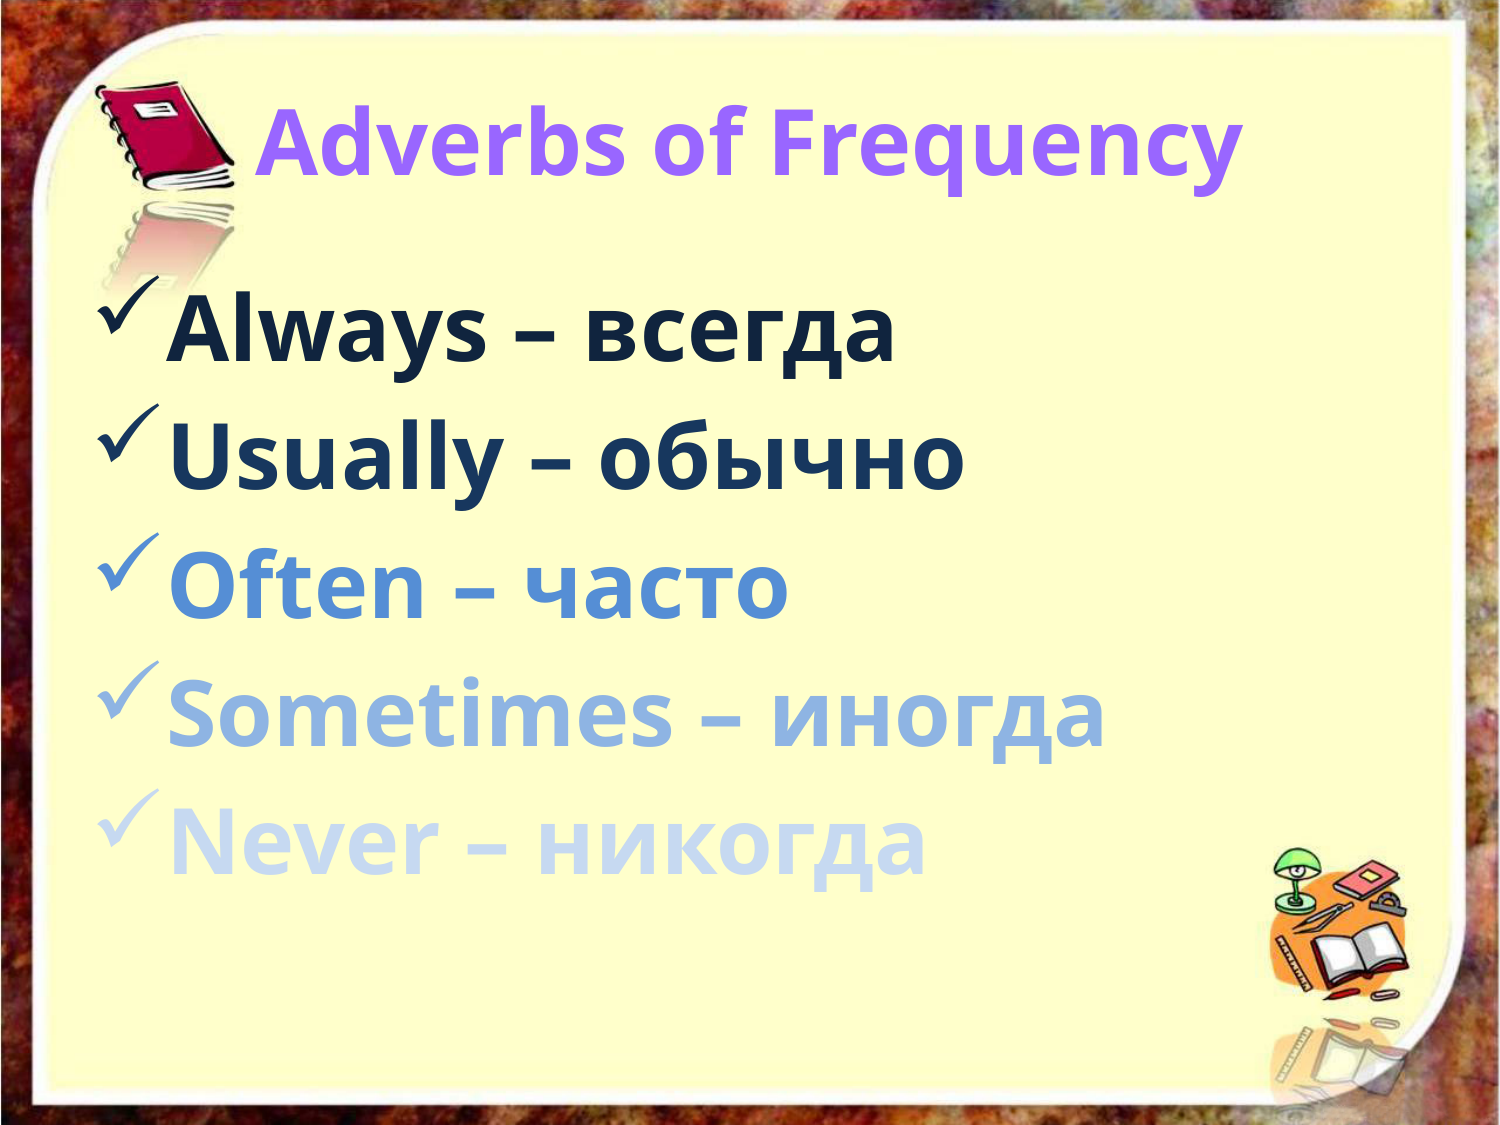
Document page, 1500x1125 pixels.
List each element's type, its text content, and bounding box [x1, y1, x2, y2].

title Adverbs of Frequency [75, 45, 1425, 233]
list Always – всегда Usually – обычно Often – часто Sometimes – иногда Never – никогда [75, 262, 1425, 1005]
picture [0, 0, 1500, 1125]
